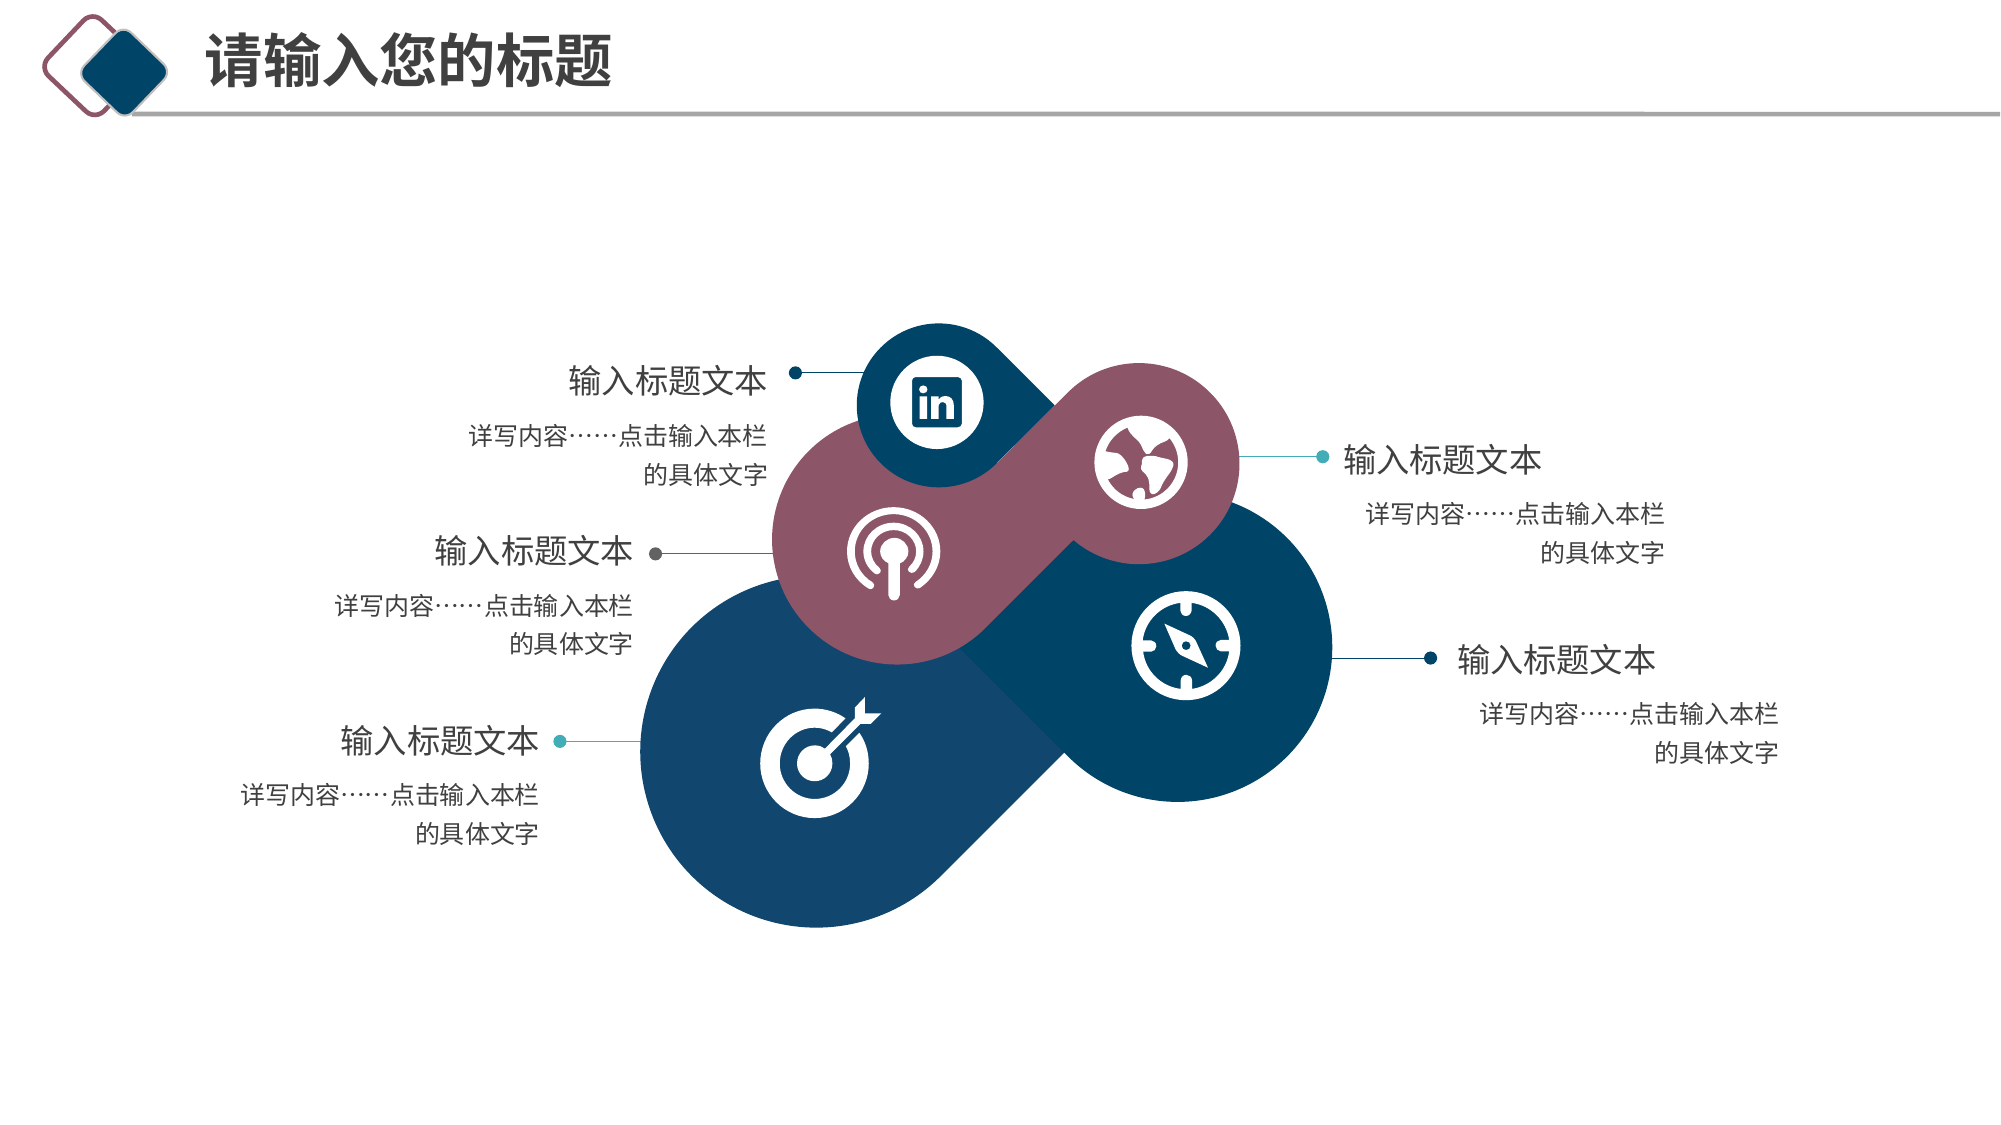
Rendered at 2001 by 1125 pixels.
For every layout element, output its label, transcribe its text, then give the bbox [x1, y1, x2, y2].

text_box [202, 323, 1795, 928]
text_box 请输入您的标题 [189, 25, 1048, 115]
